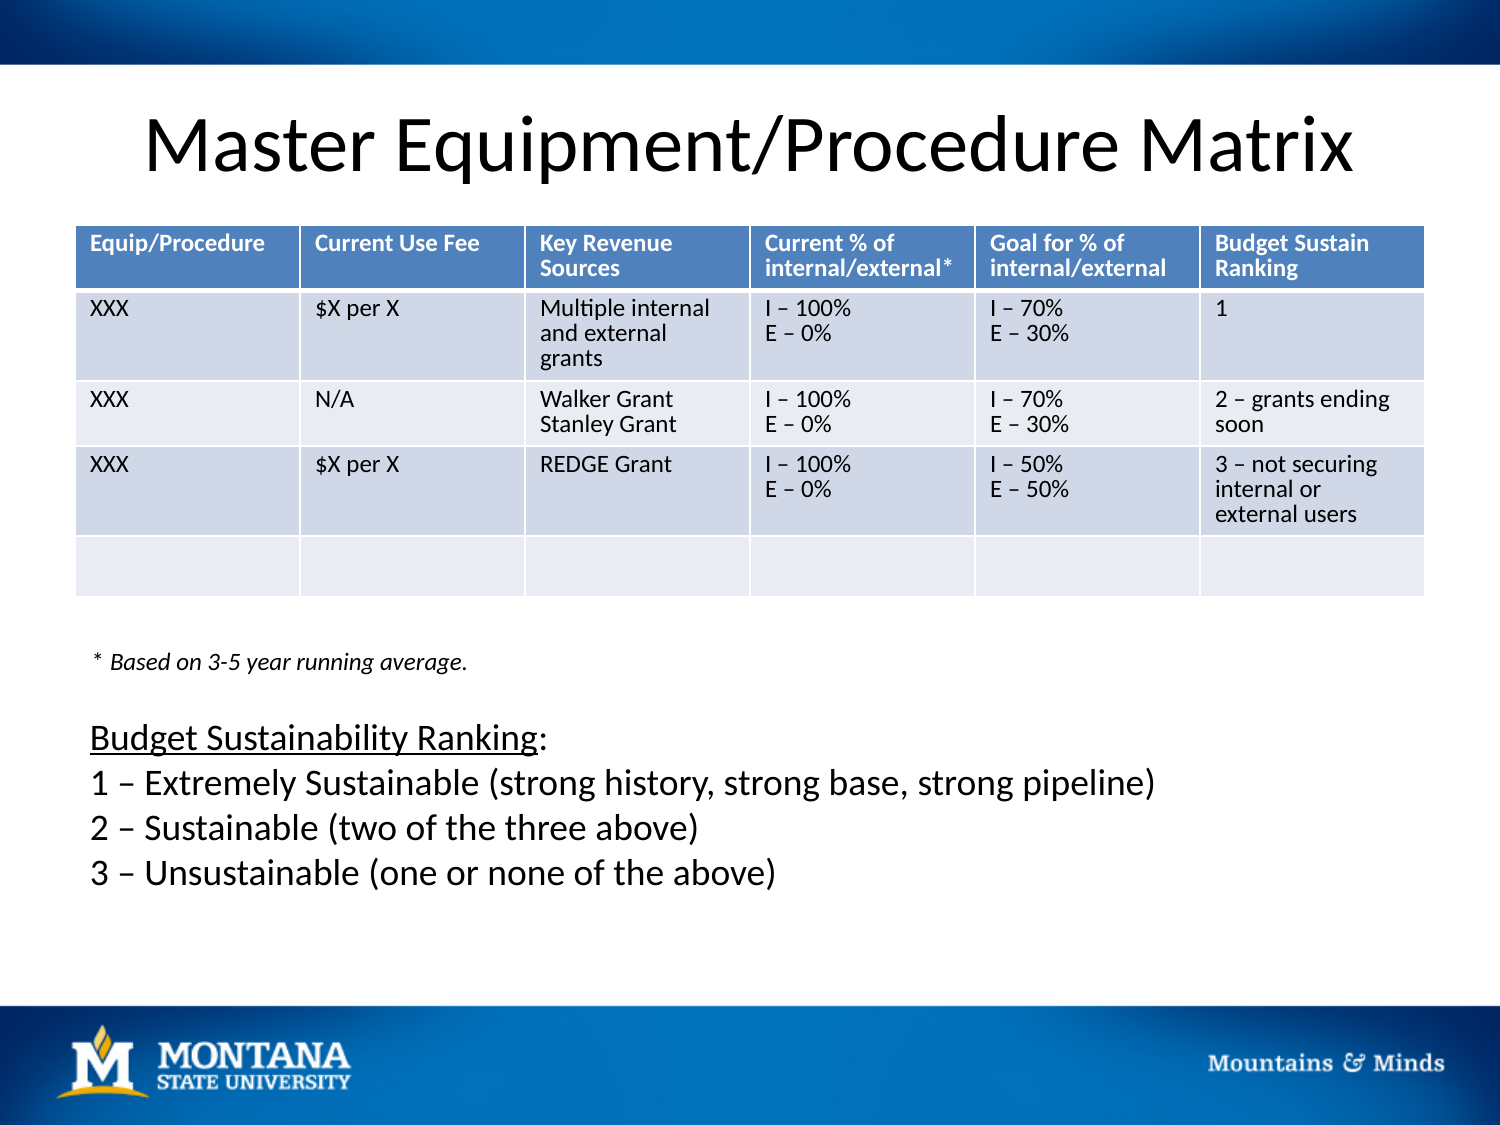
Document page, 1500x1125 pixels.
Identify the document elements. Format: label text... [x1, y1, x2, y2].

picture [0, 0, 1500, 1125]
table_cell N/A [301, 382, 524, 445]
text_box * Based on 3-5 year running average. [76, 638, 484, 683]
table_cell [976, 537, 1199, 596]
table_header Equip/Procedure [76, 226, 299, 288]
table_cell Multiple internal and external grants [526, 293, 749, 380]
table_cell [301, 537, 524, 596]
table_cell REDGE Grant [526, 447, 749, 535]
table_header Key Revenue Sources [526, 226, 749, 288]
table_cell I – 100% E – 0% [751, 447, 974, 535]
table_cell 3 – not securing internal or external users [1201, 447, 1424, 535]
table_cell XXX [76, 293, 299, 380]
table_header Goal for % of internal/external [976, 226, 1199, 288]
table_cell I – 70% E – 30% [976, 382, 1199, 445]
table_header Current % of internal/external* [751, 226, 974, 288]
table_cell 1 [1201, 293, 1424, 380]
table_cell [751, 537, 974, 596]
table_cell I – 100% E – 0% [751, 293, 974, 380]
table_cell [526, 537, 749, 596]
table_cell $X per X [301, 447, 524, 535]
table_header Current Use Fee [301, 226, 524, 288]
table_cell [1201, 537, 1424, 596]
title Master Equipment/Procedure Matrix [75, 45, 1425, 225]
table_cell I – 50% E – 50% [976, 447, 1199, 535]
table_cell I – 100% E – 0% [751, 382, 974, 445]
table_header Budget Sustain Ranking [1201, 226, 1424, 288]
table_cell 2 – grants ending soon [1201, 382, 1424, 445]
table_cell XXX [76, 447, 299, 535]
text_box Budget Sustainability Ranking: 1 – Extremely Sustainable (strong history, strong base, strong pipeline) 2 – Sustainable (two of the three above) 3 – Unsustainable (one or none of the above) [75, 705, 1324, 946]
table_cell [76, 537, 299, 596]
table_cell Walker Grant Stanley Grant [526, 382, 749, 445]
table_cell XXX [76, 382, 299, 445]
table_cell $X per X [301, 293, 524, 380]
table_cell I – 70% E – 30% [976, 293, 1199, 380]
